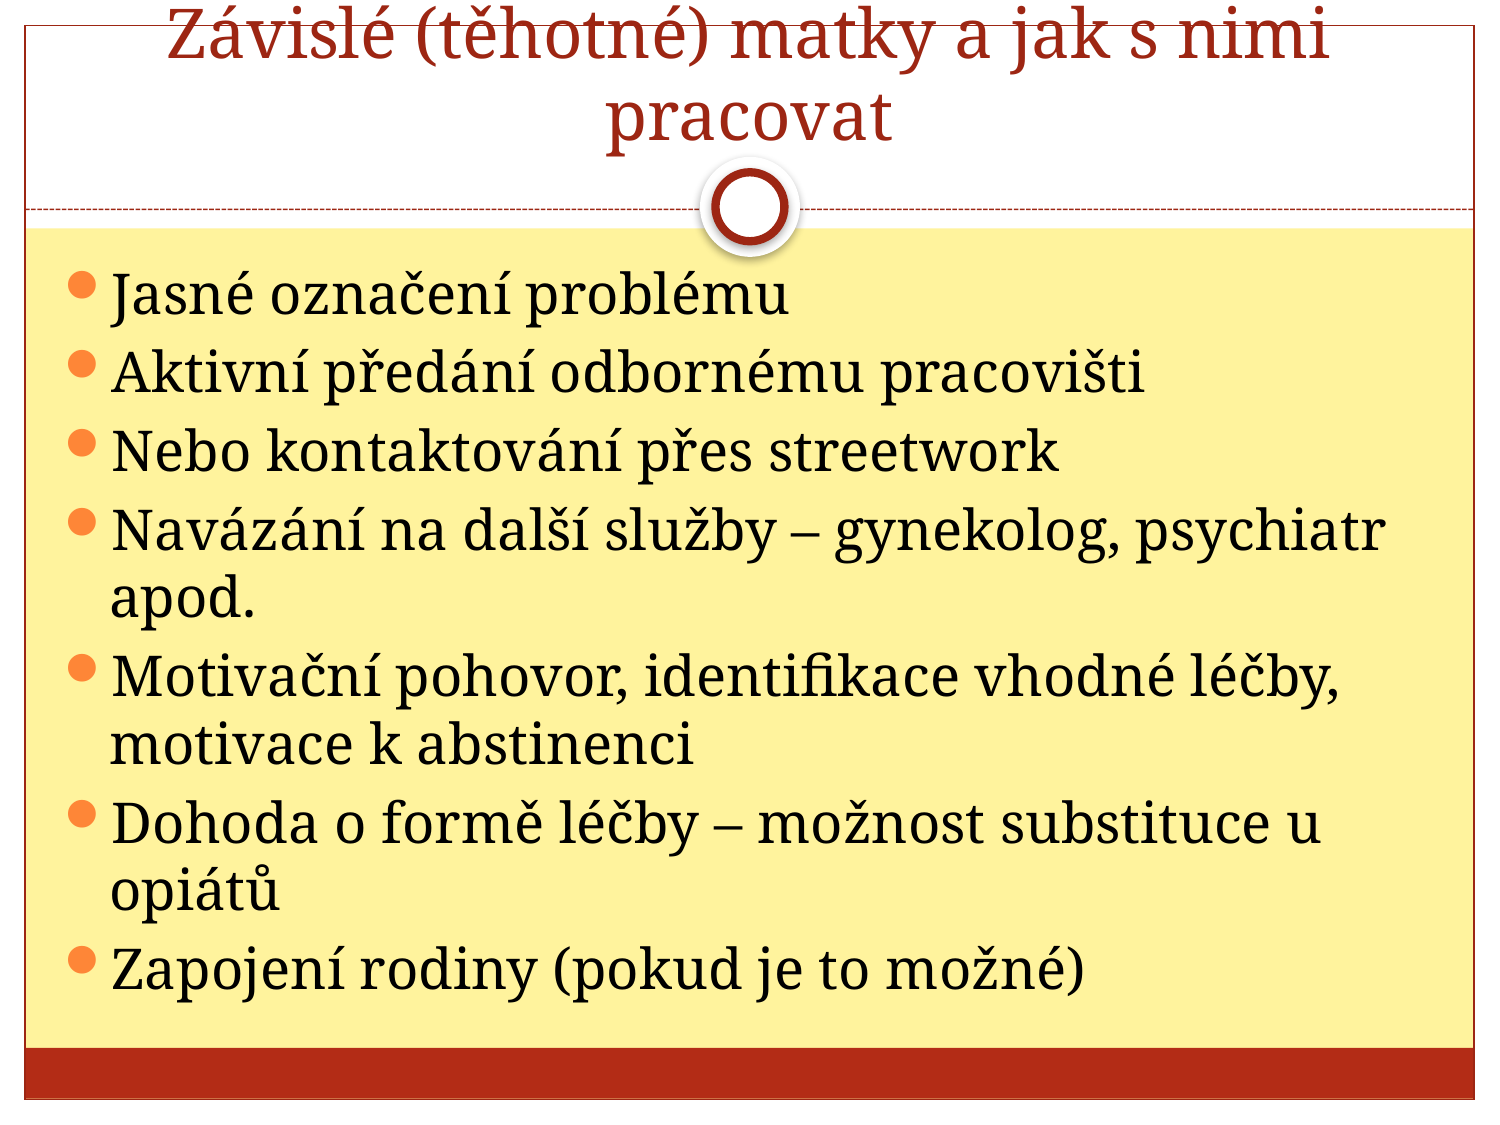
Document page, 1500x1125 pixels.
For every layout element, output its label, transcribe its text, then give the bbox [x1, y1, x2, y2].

list Jasné označení problému Aktivní předání odbornému pracovišti Nebo kontaktování přes streetwork Navázání na další služby – gynekolog, psychiatr apod. Motivační pohovor, identifikace vhodné léčby, motivace k abstinenci Dohoda o formě léčby – možnost substituce u opiátů Zapojení rodiny (pokud je to možné) [49, 250, 1445, 1001]
title Závislé (těhotné) matky a jak s nimi pracovat [49, 37, 1450, 162]
